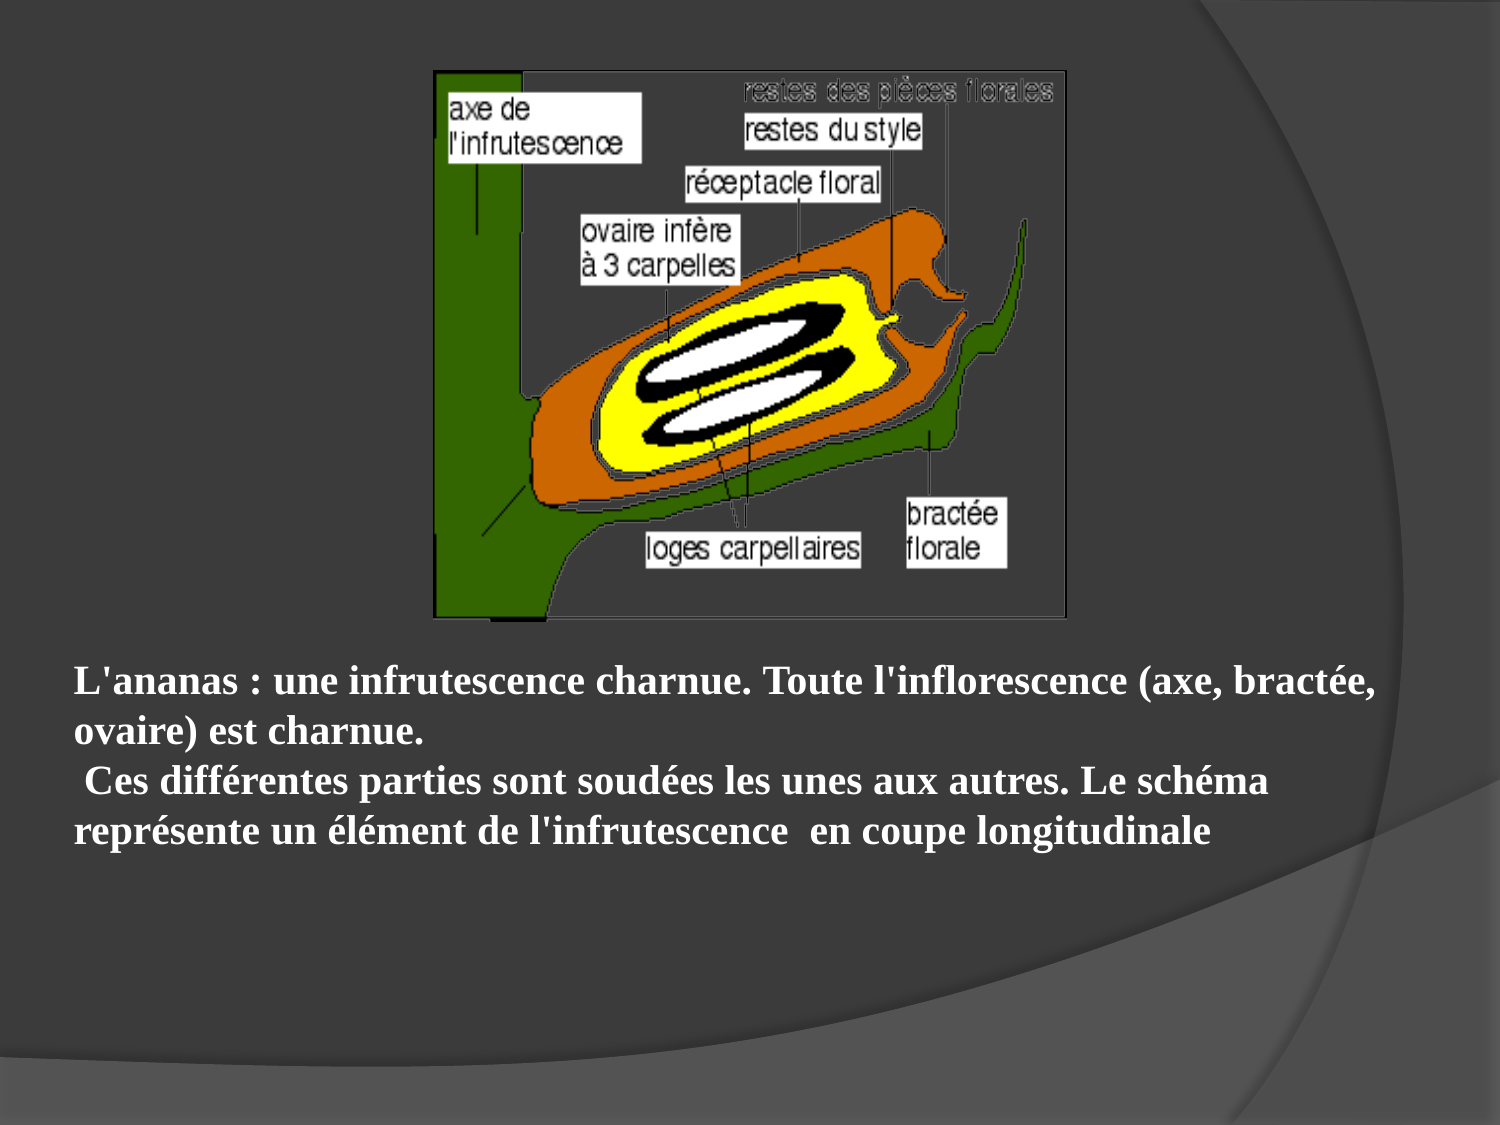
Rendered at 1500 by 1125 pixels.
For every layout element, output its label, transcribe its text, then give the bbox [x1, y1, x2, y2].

text_box L'ananas : une infrutescence charnue. Toute l'inflorescence (axe, bractée, ovaire) est charnue. Ces différentes parties sont soudées les unes aux autres. Le schéma représente un élément de l'infrutescence en coupe longitudinale [58, 645, 1395, 861]
picture [433, 70, 1067, 622]
